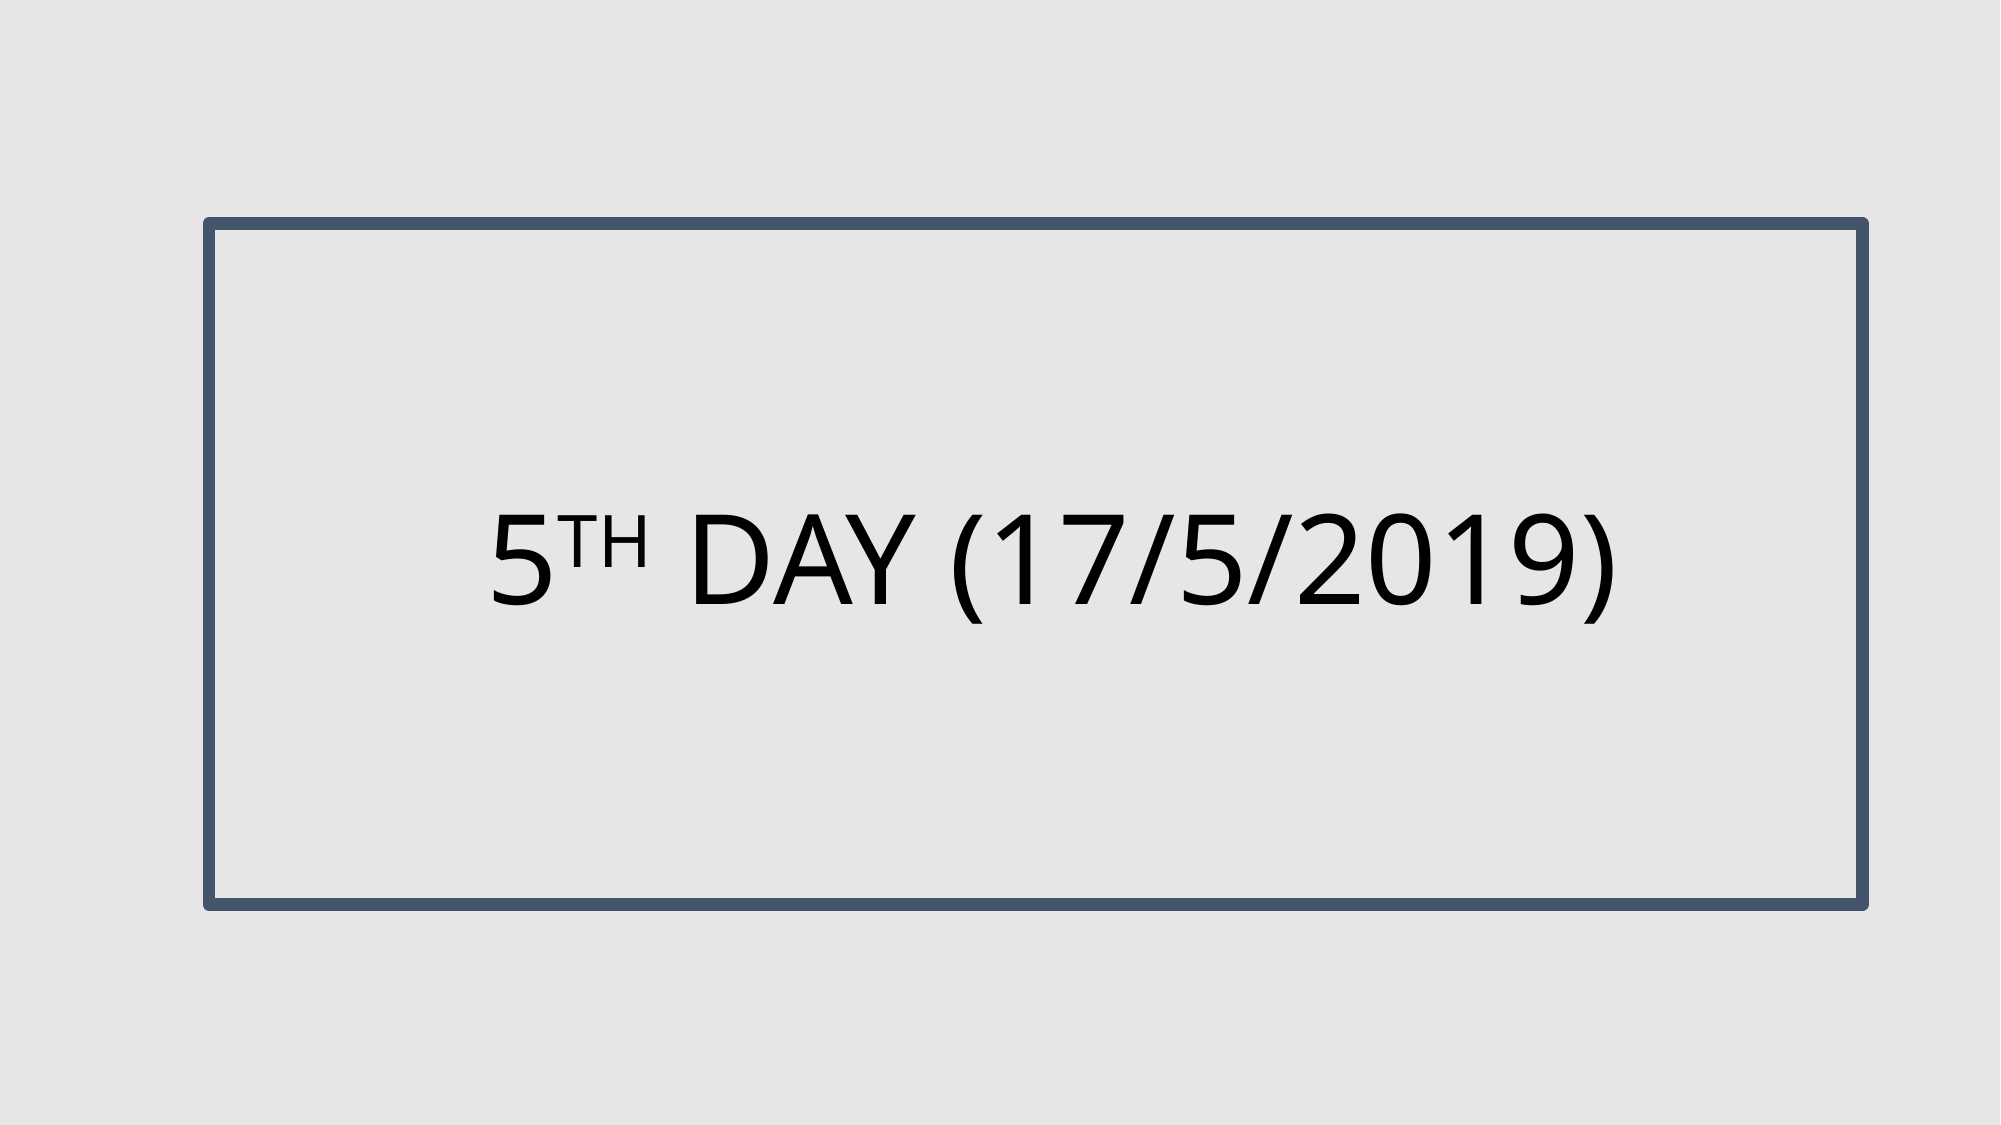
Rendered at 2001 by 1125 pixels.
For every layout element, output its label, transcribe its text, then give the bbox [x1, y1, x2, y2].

title 5TH DAY (17/5/2019) [209, 223, 1863, 905]
